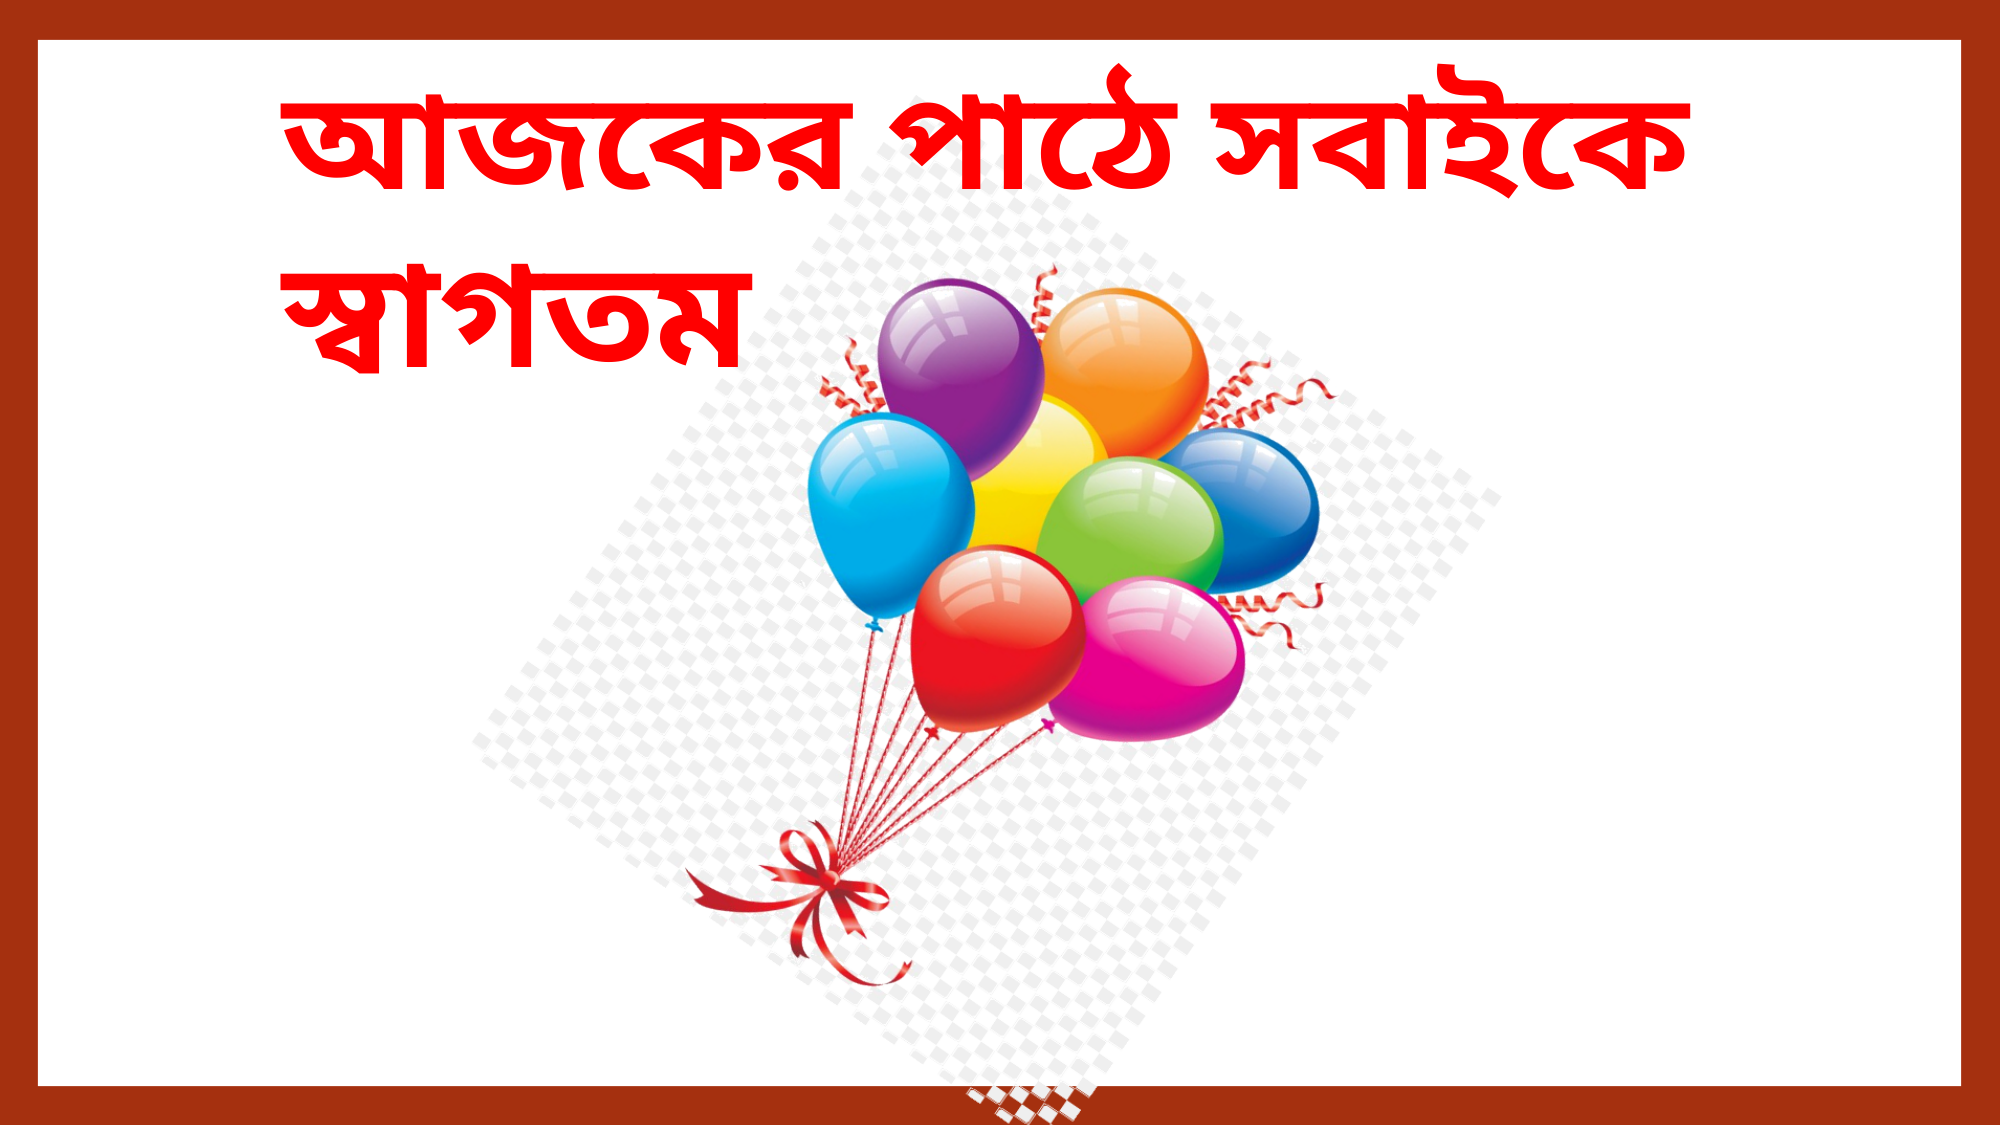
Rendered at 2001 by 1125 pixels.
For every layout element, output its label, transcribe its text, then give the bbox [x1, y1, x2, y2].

text_box আজকের পাঠে সবাইকে স্বাগতম [267, 45, 1777, 405]
picture [467, 225, 1500, 1125]
